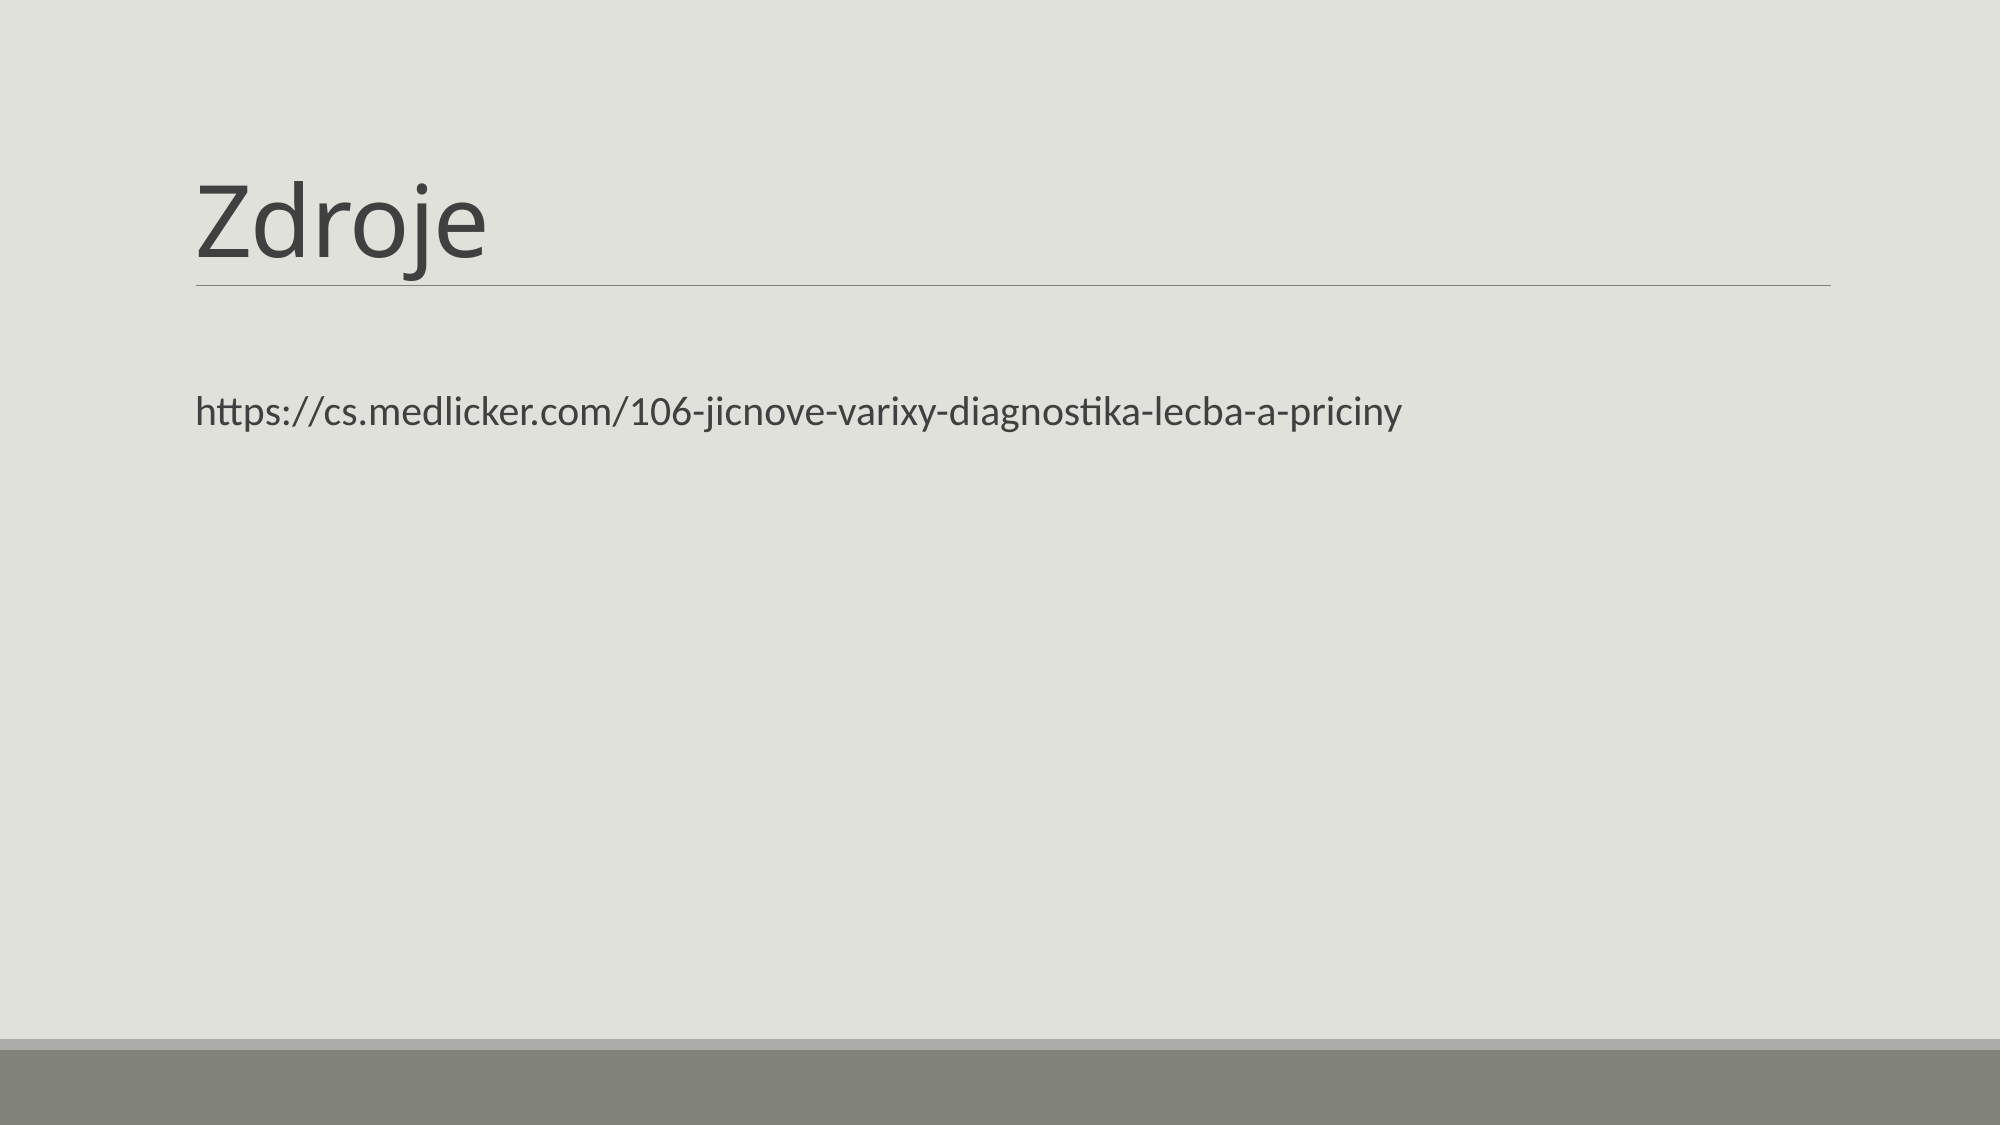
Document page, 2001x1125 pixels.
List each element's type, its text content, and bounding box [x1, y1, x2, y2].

title Zdroje [180, 47, 1830, 285]
list https://cs.medlicker.com/106-jicnove-varixy-diagnostika-lecba-a-priciny [180, 302, 1830, 963]
